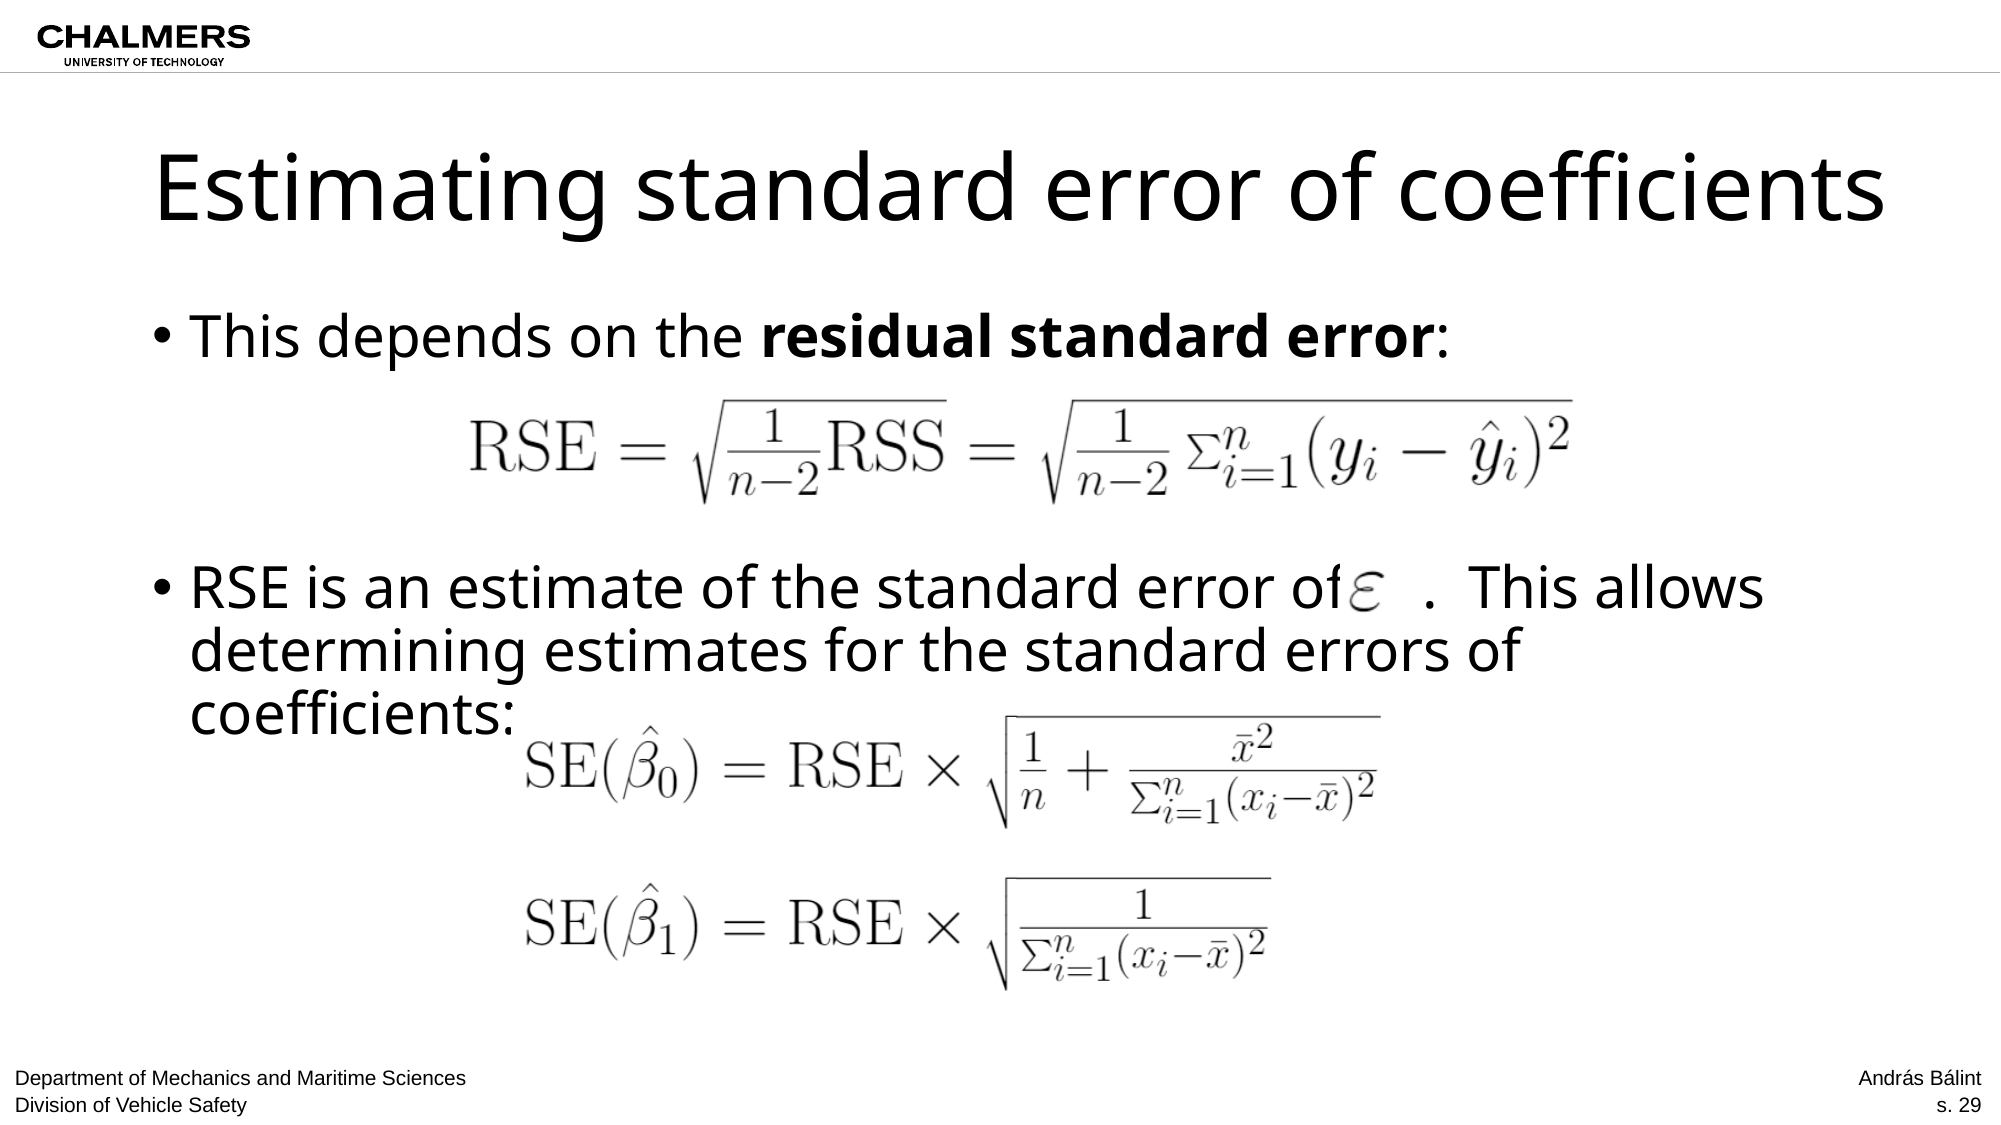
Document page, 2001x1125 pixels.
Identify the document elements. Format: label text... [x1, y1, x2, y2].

title Estimating standard error of coefficients [137, 82, 1909, 300]
list This depends on the residual standard error: RSE is an estimate of the standard error of . This allows determining estimates for the standard errors of coefficients: [137, 299, 1863, 1014]
picture [511, 707, 1393, 1003]
picture [1340, 562, 1393, 619]
picture [461, 385, 1586, 516]
